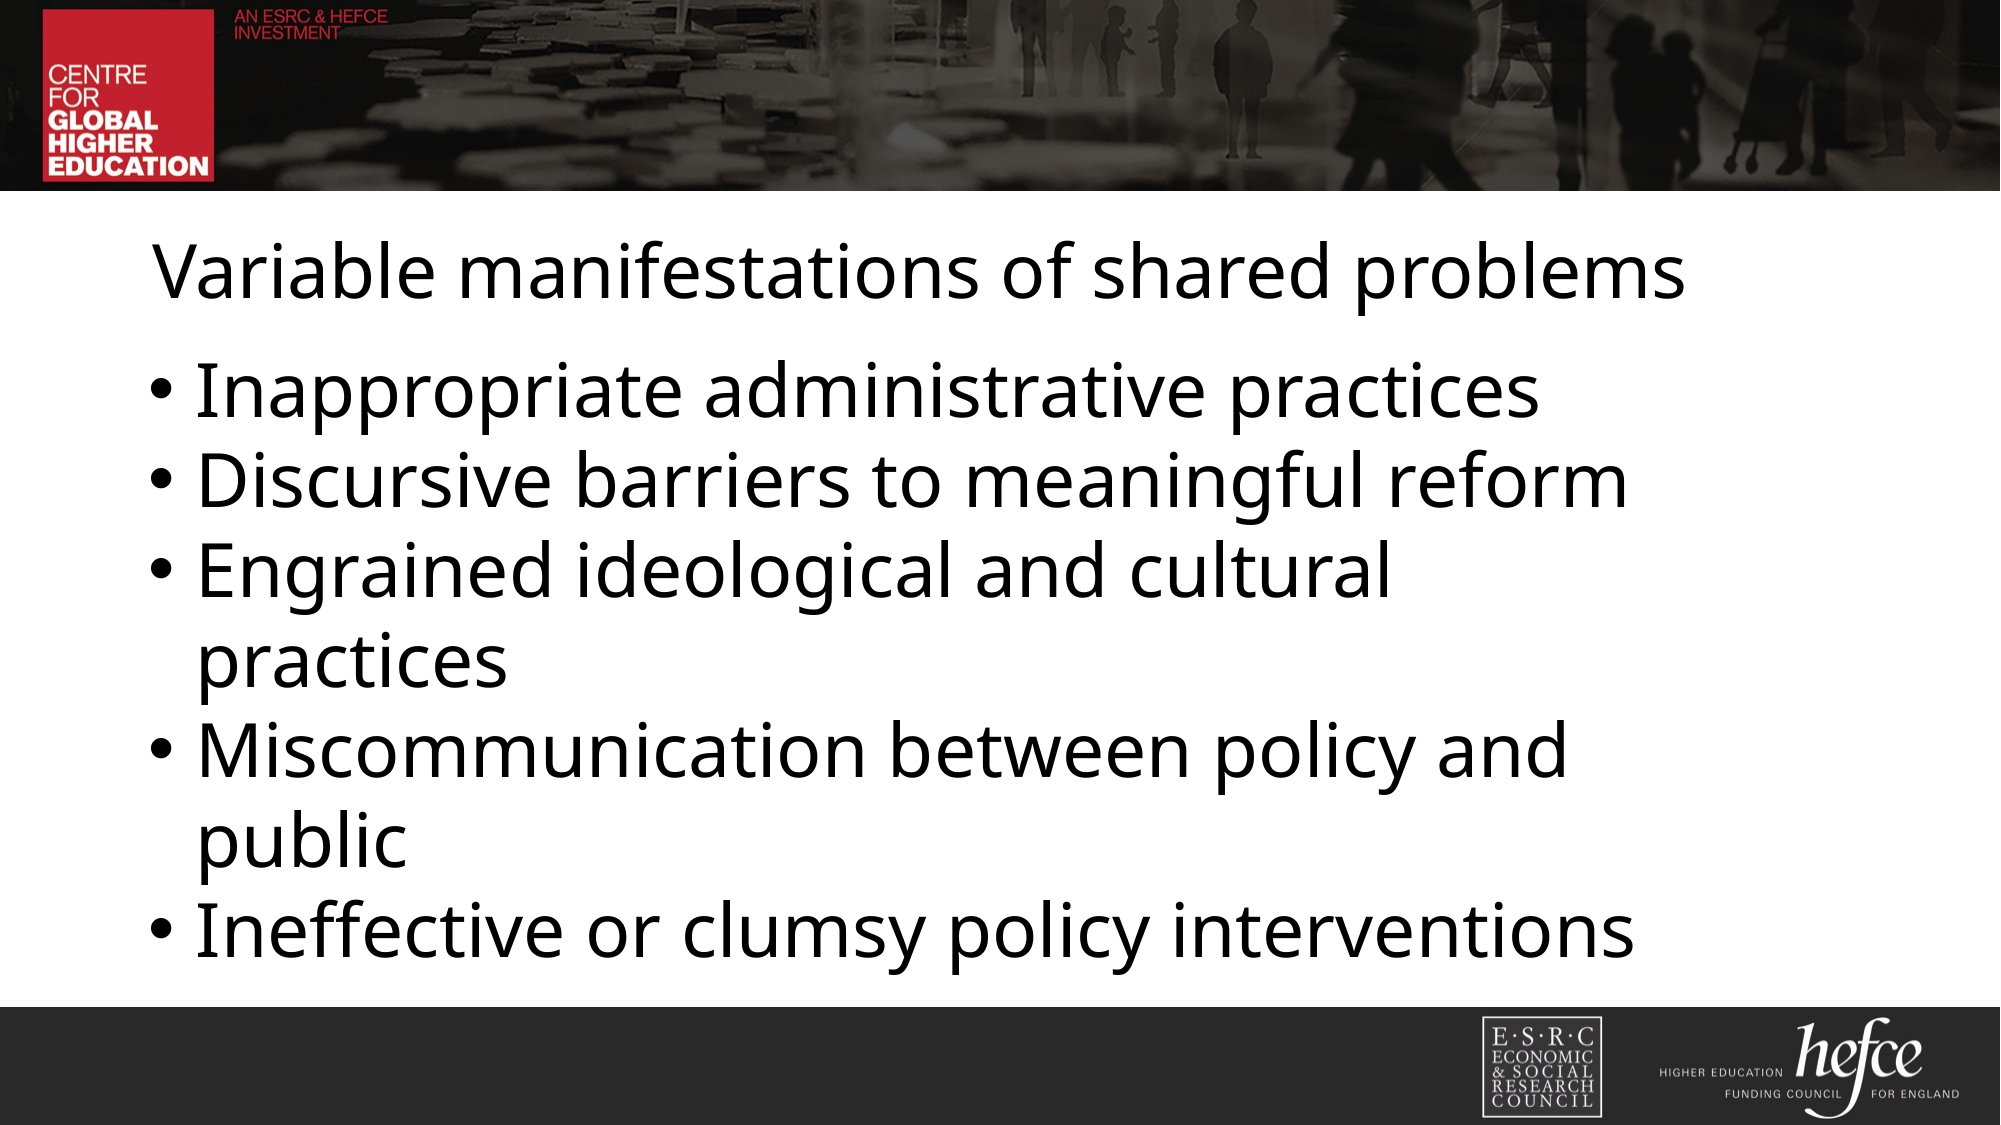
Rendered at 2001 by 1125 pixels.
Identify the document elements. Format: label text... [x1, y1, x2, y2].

picture [0, 1007, 2000, 1125]
text_box Inappropriate administrative practices Discursive barriers to meaningful reform Engrained ideological and cultural practices Miscommunication between policy and public Ineffective or clumsy policy interventions [133, 335, 1733, 980]
text_box Variable manifestations of shared problems [137, 226, 1863, 444]
picture [0, 0, 2000, 191]
